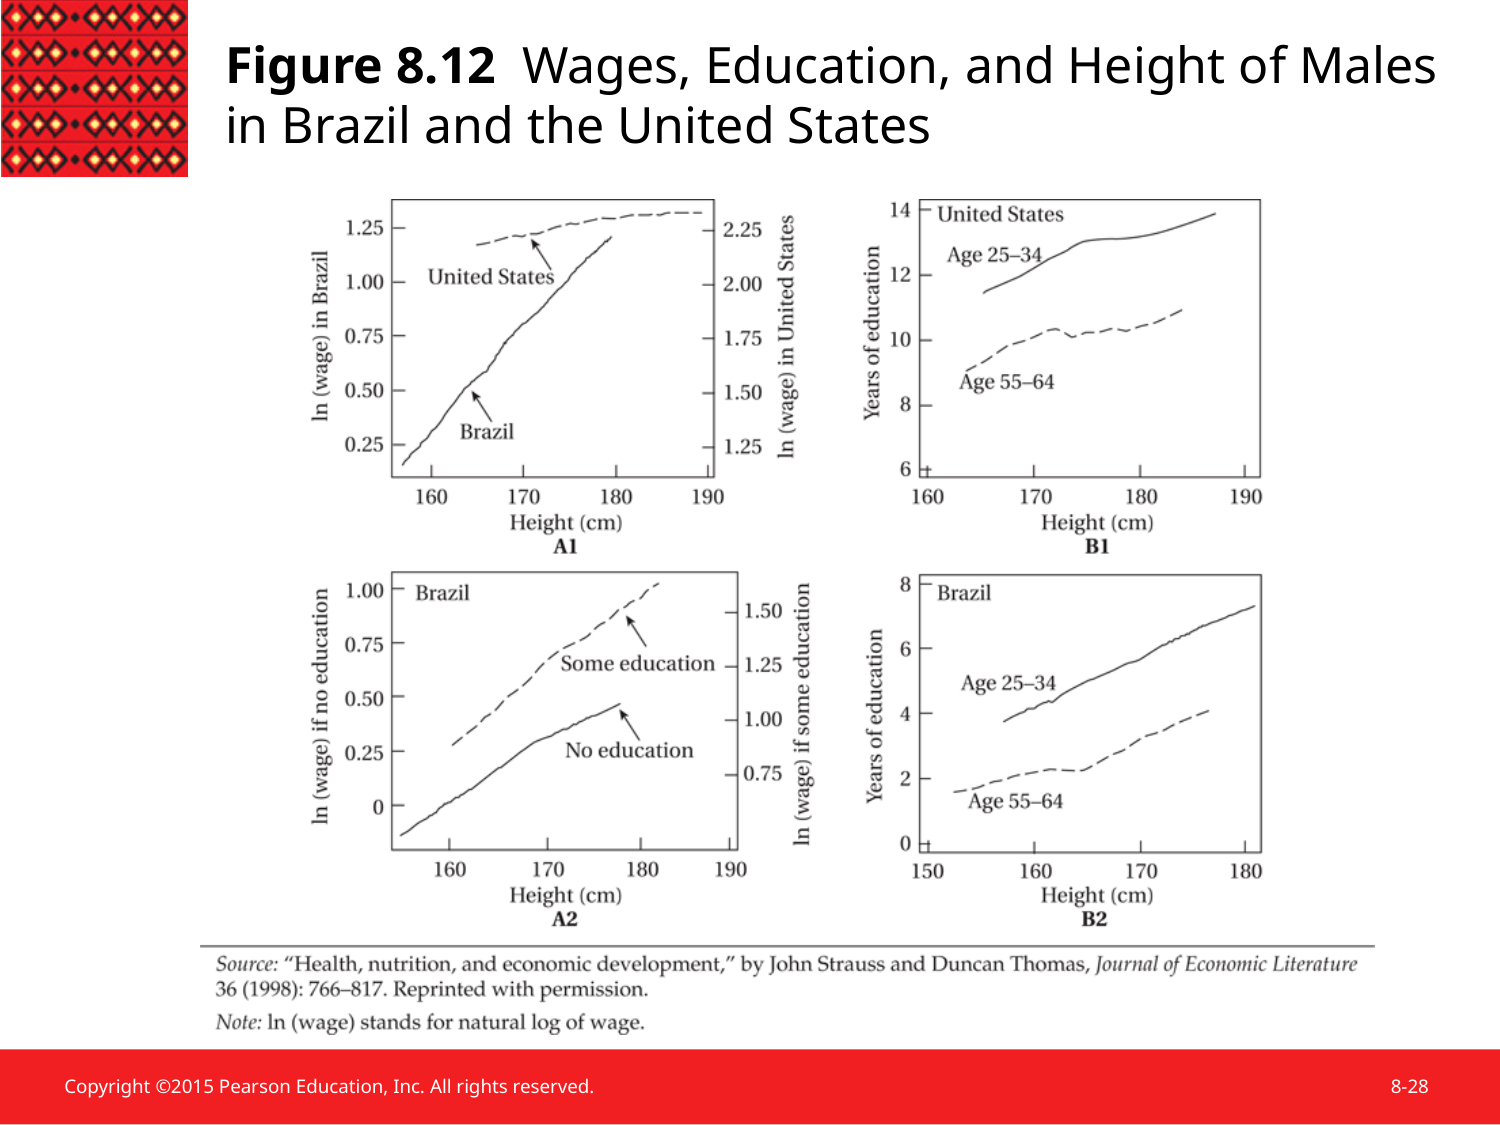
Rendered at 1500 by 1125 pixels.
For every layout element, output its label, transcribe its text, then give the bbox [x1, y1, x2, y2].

title Figure 8.12 Wages, Education, and Height of Males in Brazil and the United States [225, 0, 1463, 188]
picture [199, 199, 1376, 1035]
picture [1, 0, 188, 177]
